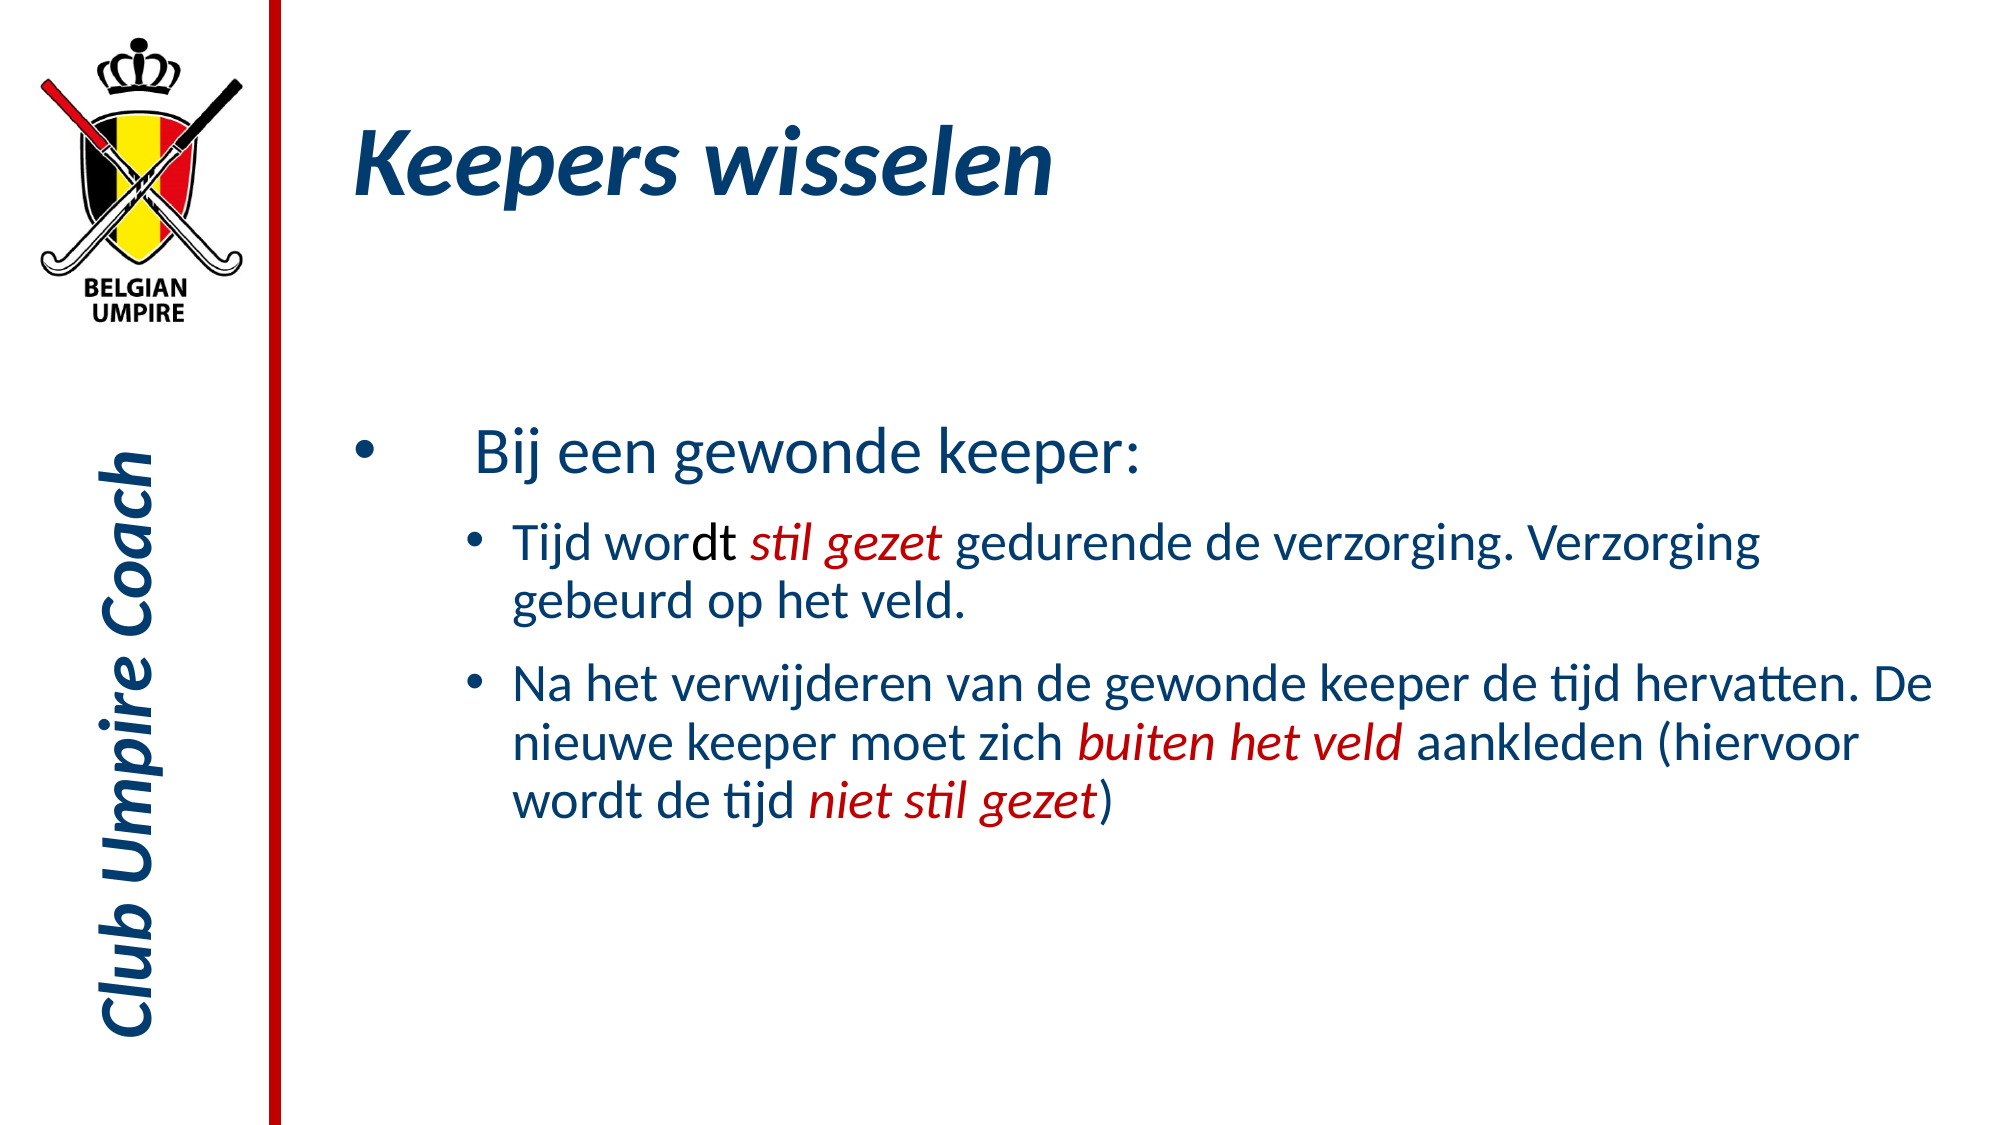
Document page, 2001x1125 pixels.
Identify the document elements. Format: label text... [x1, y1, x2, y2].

list Bij een gewonde keeper: Tijd wordt stil gezet gedurende de verzorging. Verzorging gebeurd op het veld. Na het verwijderen van de gewonde keeper de tijd hervatten. De nieuwe keeper moet zich buiten het veld aankleden (hiervoor wordt de tijd niet stil gezet) [338, 207, 1970, 1085]
title Keepers wisselen [338, 27, 1970, 180]
picture [29, 31, 251, 333]
